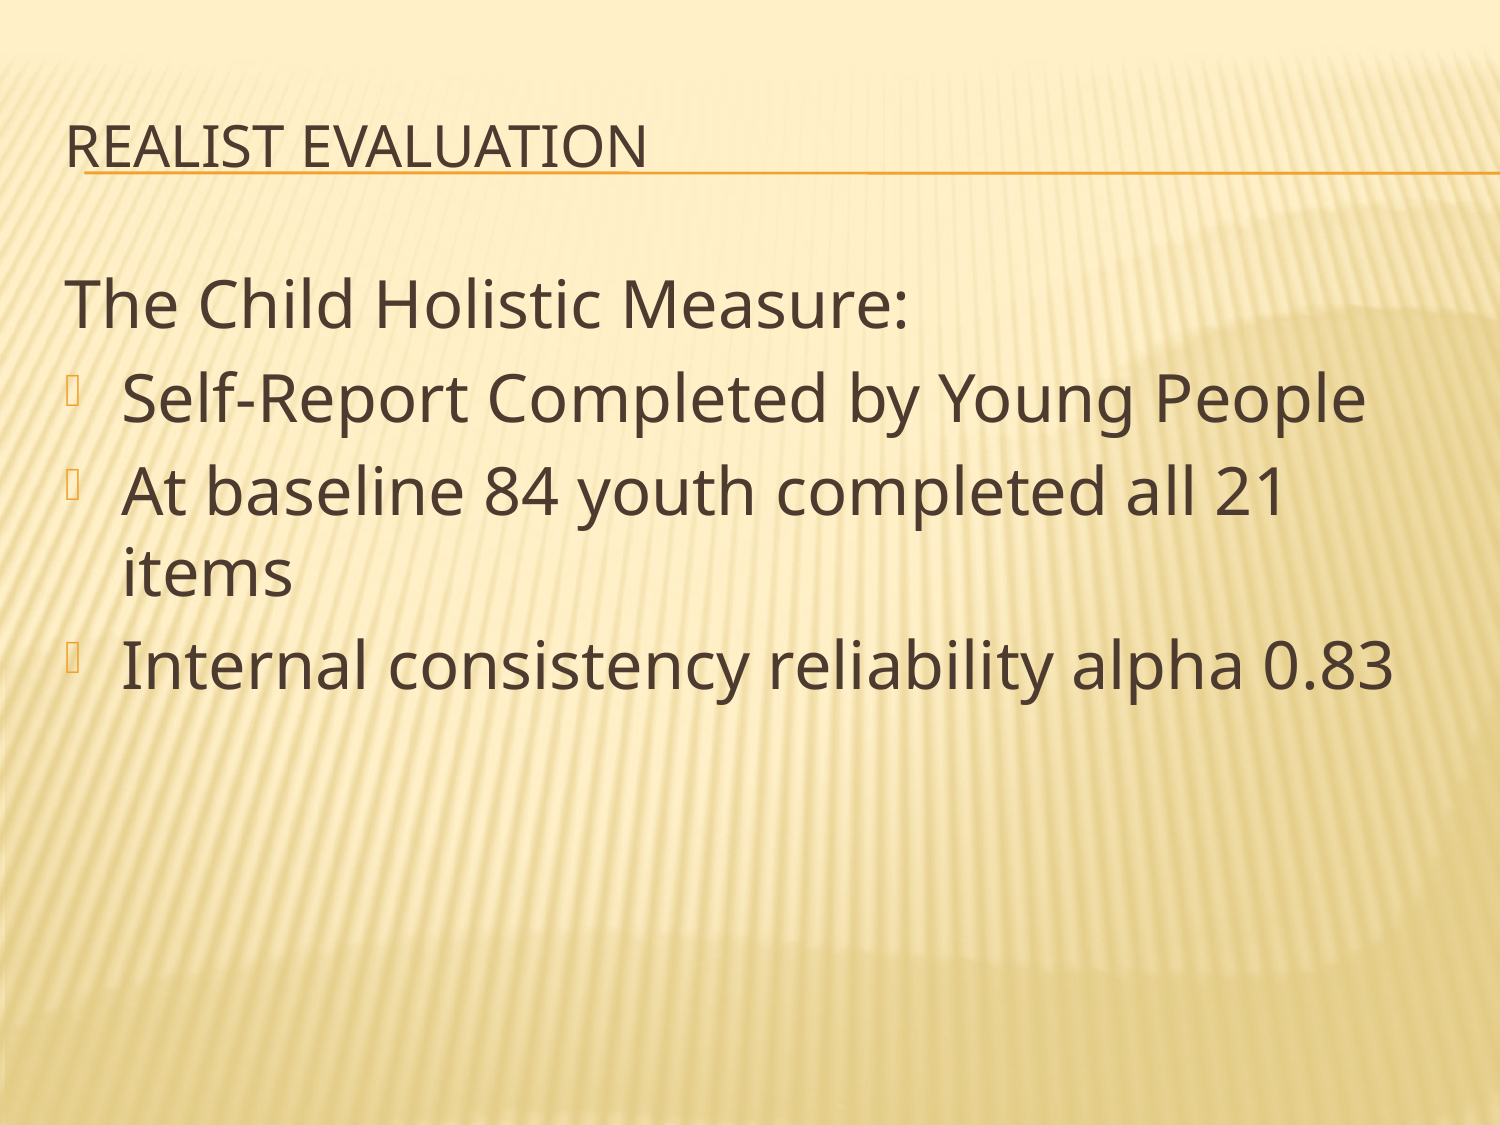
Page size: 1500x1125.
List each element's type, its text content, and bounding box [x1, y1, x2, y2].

list The Child Holistic Measure: Self-Report Completed by Young People At baseline 84 youth completed all 21 items Internal consistency reliability alpha 0.83 [50, 254, 1475, 998]
title Realist Evaluation [50, 75, 1475, 213]
